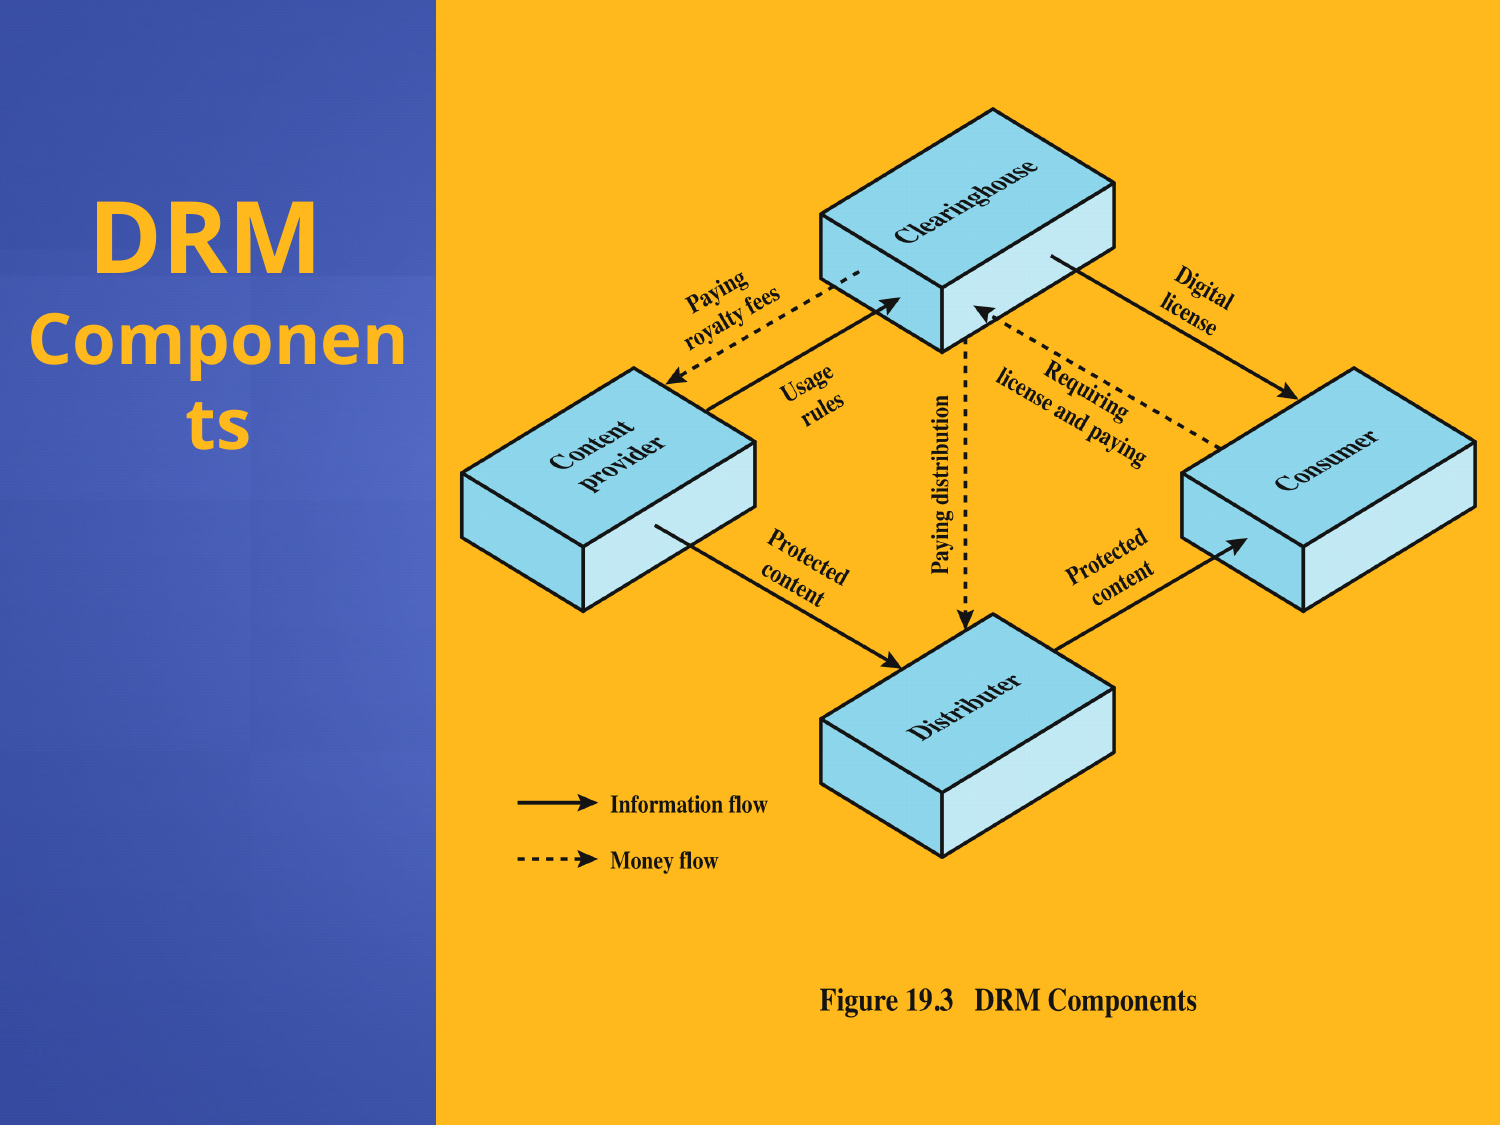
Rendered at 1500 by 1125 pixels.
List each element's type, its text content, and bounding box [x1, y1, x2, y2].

title DRM Components [0, 137, 426, 500]
picture [434, 0, 1500, 1125]
